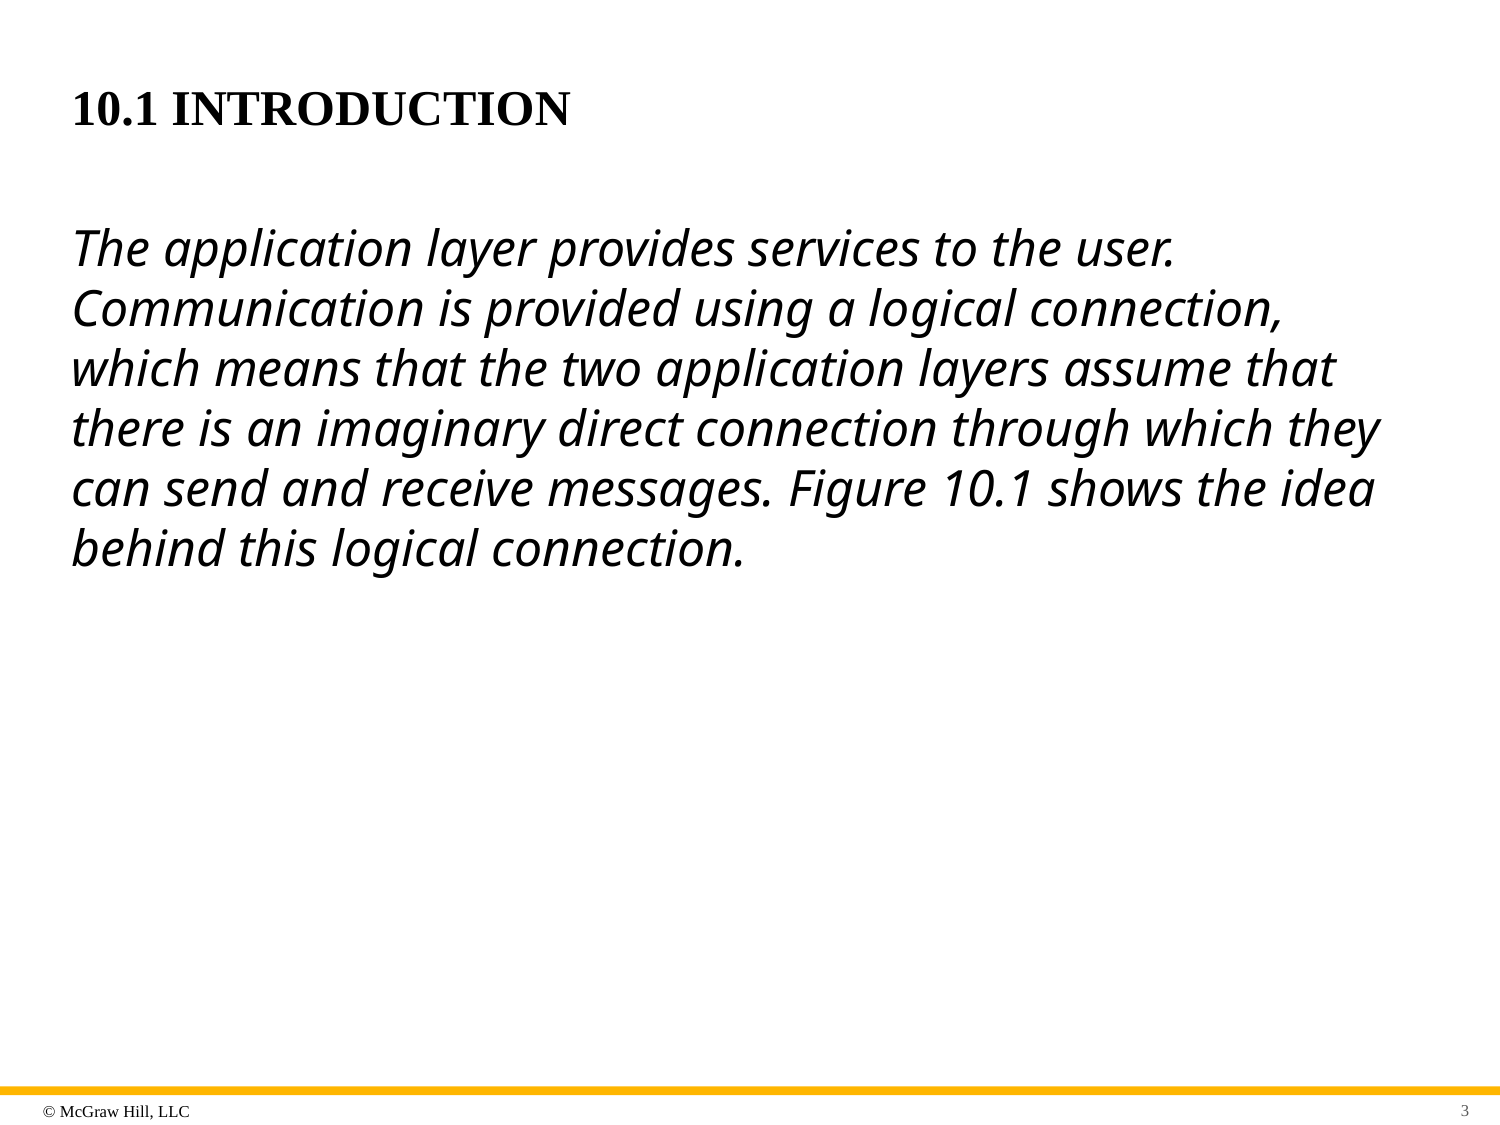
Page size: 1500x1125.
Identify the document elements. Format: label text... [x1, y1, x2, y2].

title 10.1 INTRODUCTION [56, 50, 1444, 162]
slide_number 3 [1418, 1096, 1477, 1123]
list The application layer provides services to the user. Communication is provided using a logical connection, which means that the two application layers assume that there is an imaginary direct connection through which they can send and receive messages. Figure 10.1 shows the idea behind this logical connection. [56, 209, 1444, 1056]
